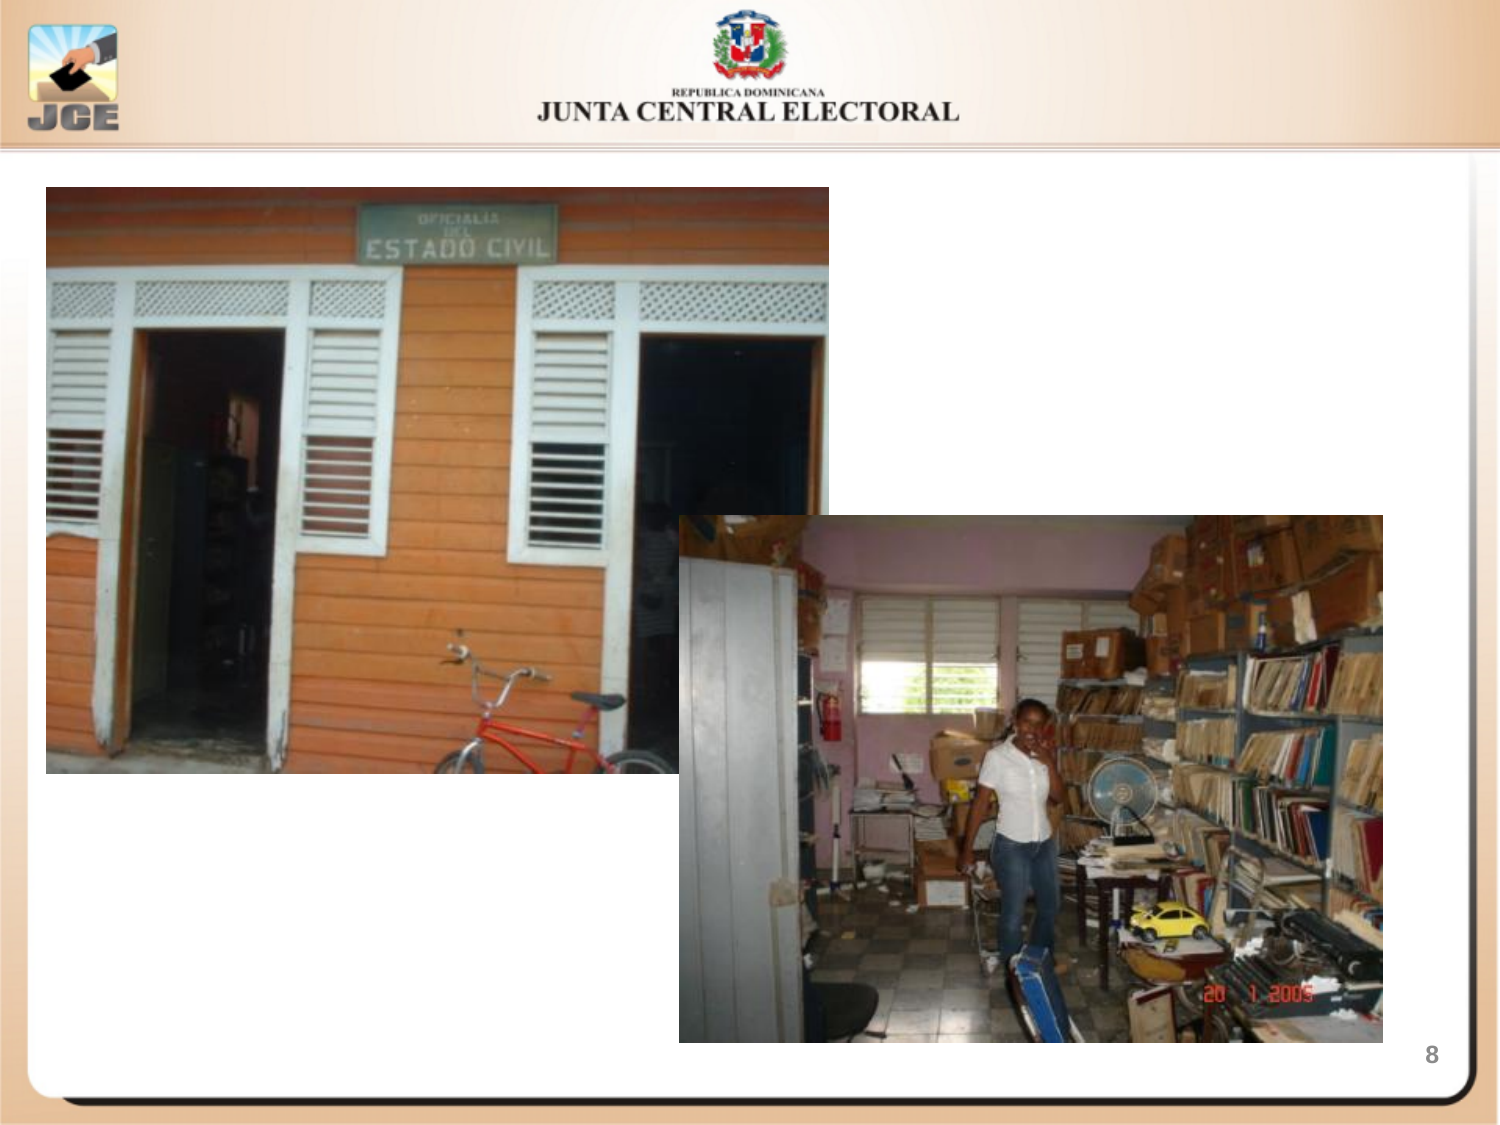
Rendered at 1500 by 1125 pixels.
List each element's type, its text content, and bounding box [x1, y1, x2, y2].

picture [0, 0, 1500, 1125]
slide_number 8 [1104, 1023, 1455, 1084]
